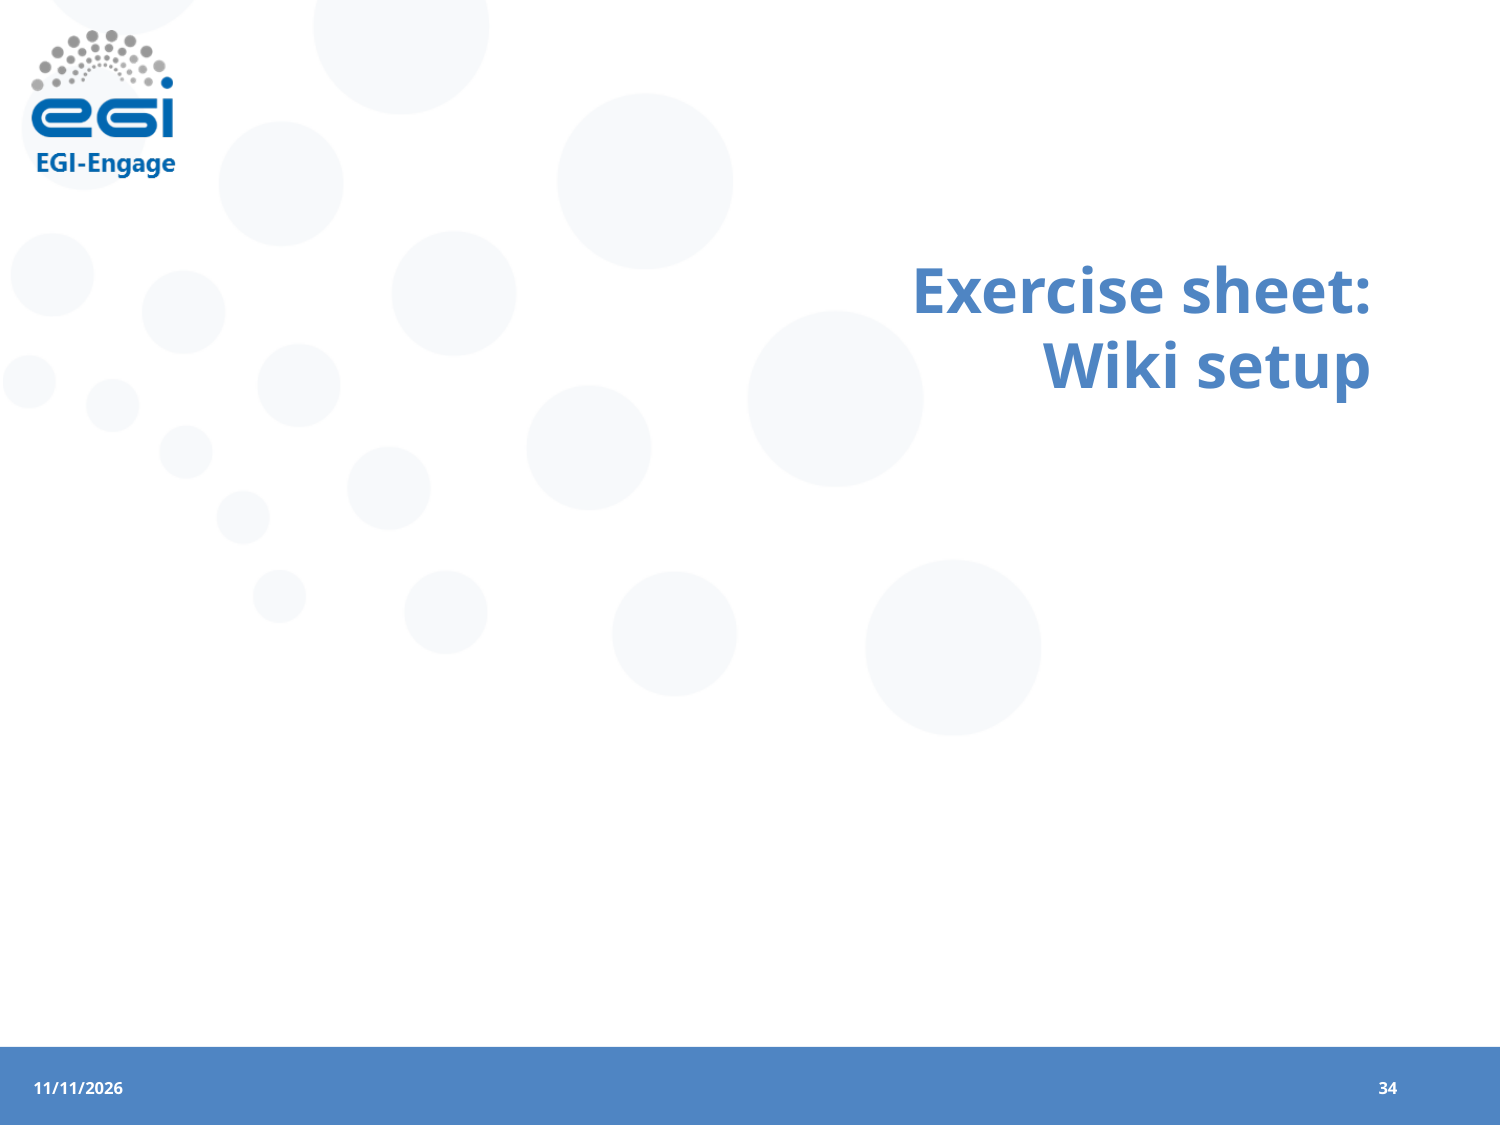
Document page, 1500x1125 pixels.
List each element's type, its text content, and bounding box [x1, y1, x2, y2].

title Exercise sheet: Wiki setup [112, 208, 1388, 445]
picture [3, 0, 1076, 772]
